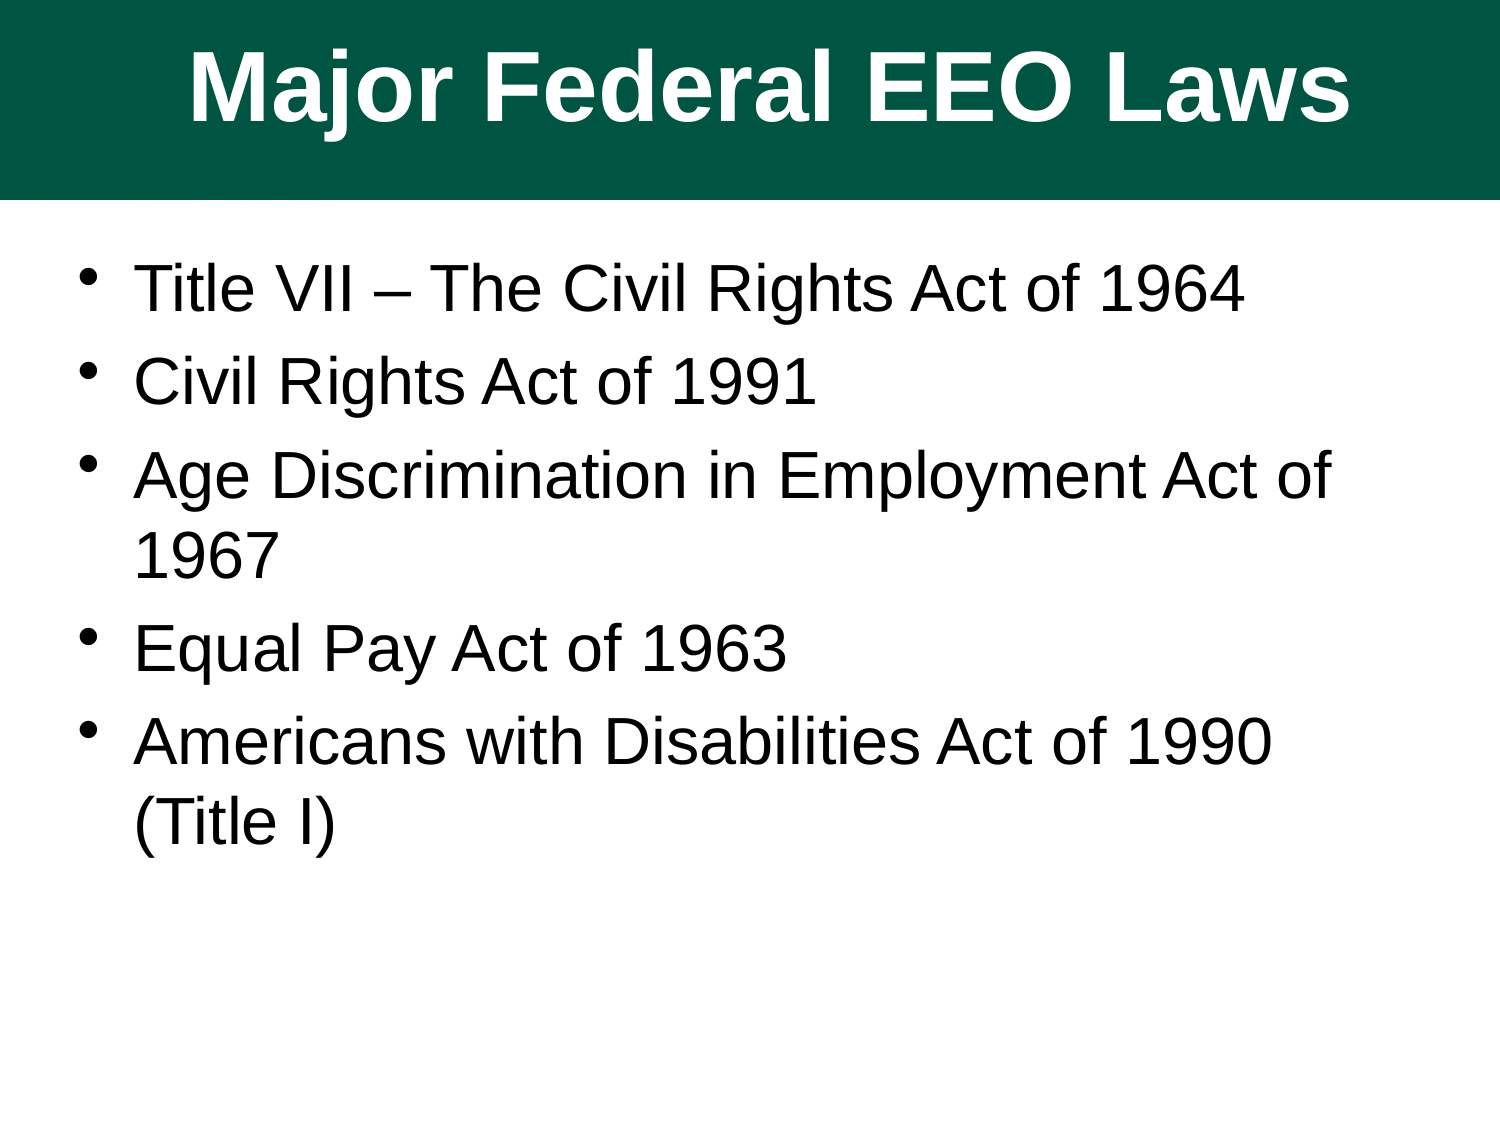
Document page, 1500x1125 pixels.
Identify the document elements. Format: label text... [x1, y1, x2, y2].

text_box Major Federal EEO Laws [0, 0, 1500, 200]
picture [0, 200, 1500, 1125]
text_box Title VII – The Civil Rights Act of 1964 Civil Rights Act of 1991 Age Discrimination in Employment Act of 1967 Equal Pay Act of 1963 Americans with Disabilities Act of 1990 (Title I) [62, 237, 1463, 863]
